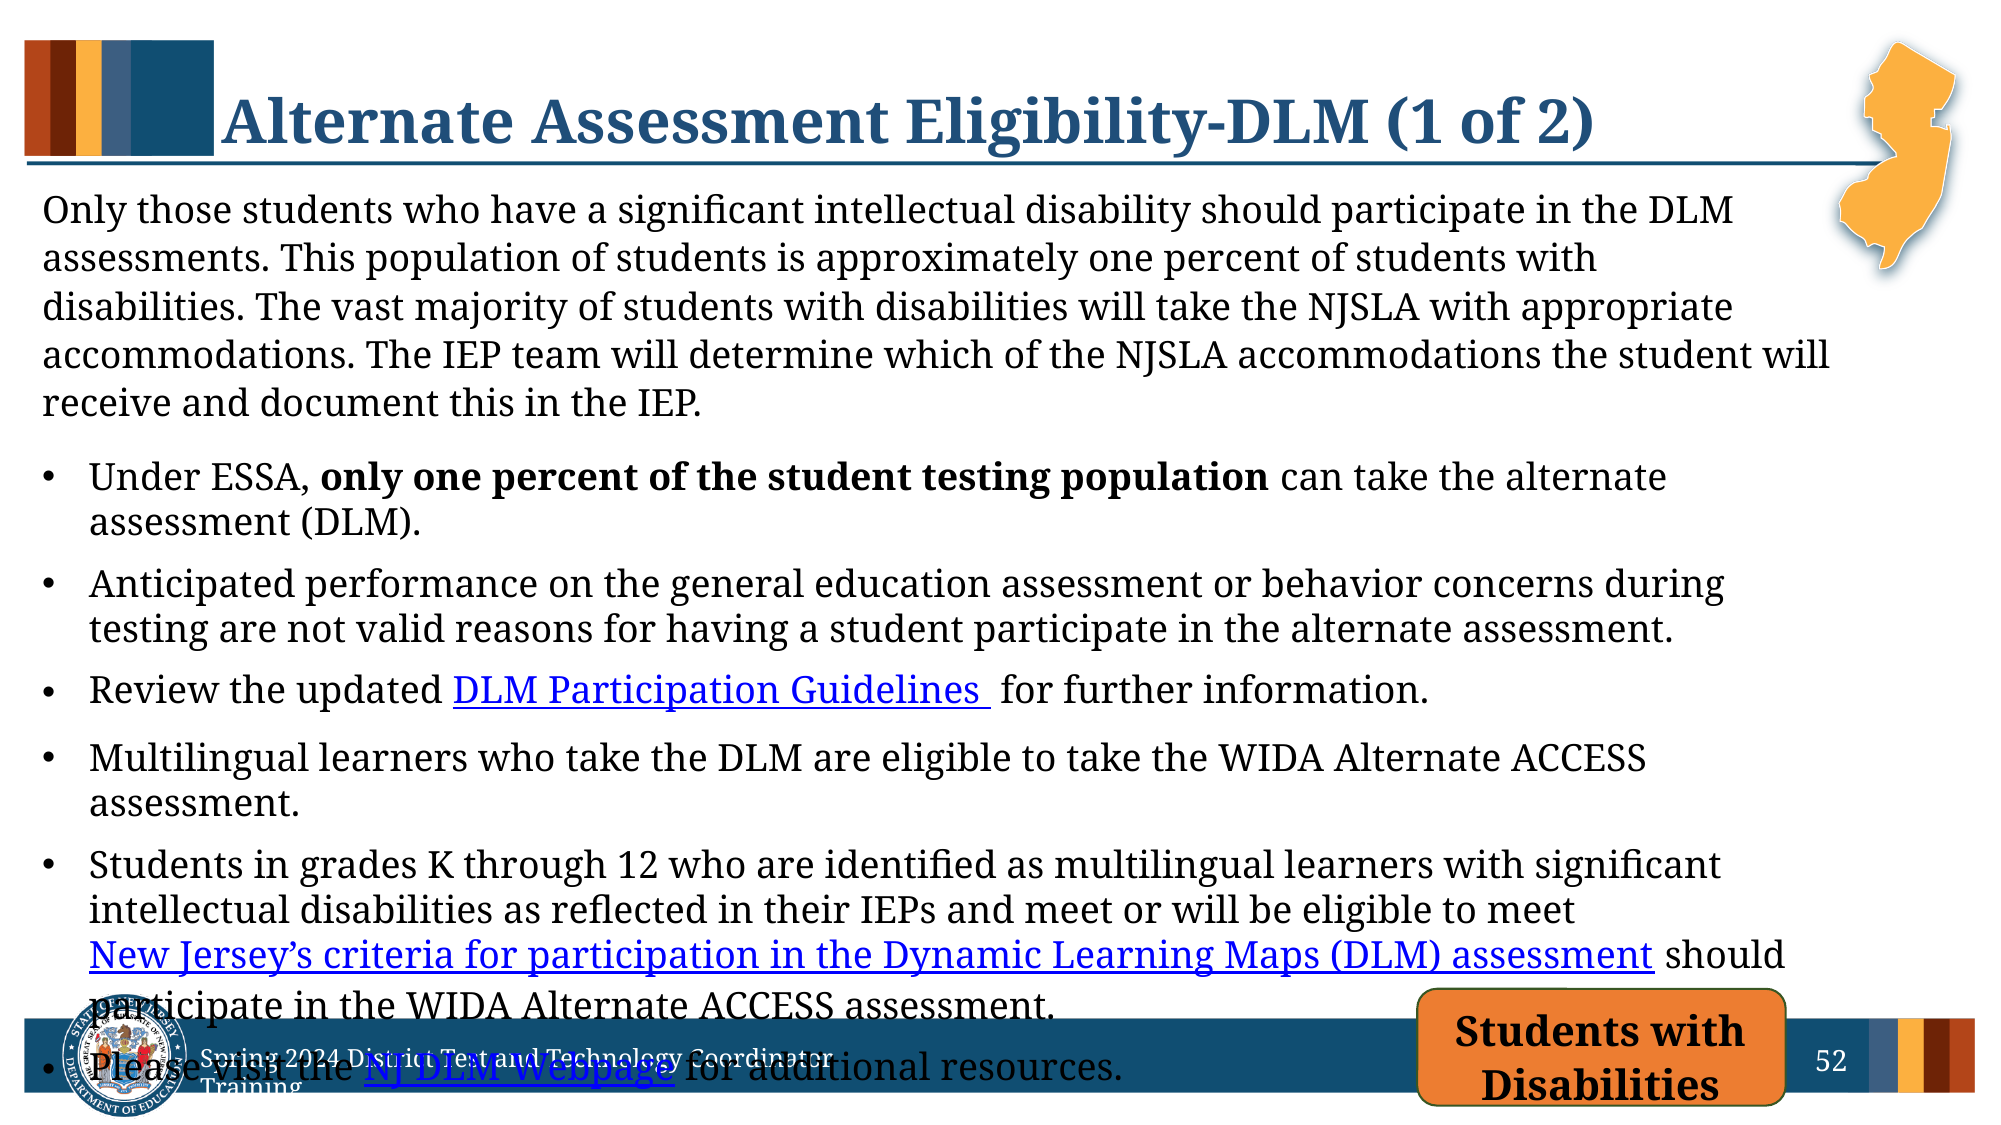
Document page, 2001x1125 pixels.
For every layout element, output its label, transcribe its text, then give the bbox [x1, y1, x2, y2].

text_box 52 [1412, 1034, 1863, 1095]
list Students with Disabilities [1425, 1095, 1776, 1102]
picture [24, 992, 1975, 1119]
title Alternate Assessment Eligibility-DLM (1 of 2) [206, 62, 1863, 175]
text_box Only those students who have a significant intellectual disability should participate in the DLM assessments. This population of students is approximately one percent of students with disabilities. The vast majority of students with disabilities will take the NJSLA with appropriate accommodations. The IEP team will determine which of the NJSLA accommodations the student will receive and document this in the IEP. Under ESSA, only one percent of the student testing population can take the alternate assessment (DLM). Anticipated performance on the general education assessment or behavior concerns during testing are not valid reasons for having a student participate in the alternate assessment. Review the updated DLM Participation Guidelines for further information. Multilingual learners who take the DLM are eligible to take the WIDA Alternate ACCESS assessment. Students in grades K through 12 who are identified as multilingual learners with significant intellectual disabilities as reflected in their IEPs and meet or will be eligible to meet New Jersey’s criteria for participation in the Dynamic Learning Maps (DLM) assessment should participate in the WIDA Alternate ACCESS assessment. Please visit the NJ DLM Webpage for additional resources. [26, 175, 1863, 1102]
list Students with Disabilities [1425, 993, 1776, 1034]
picture [24, 26, 1976, 295]
